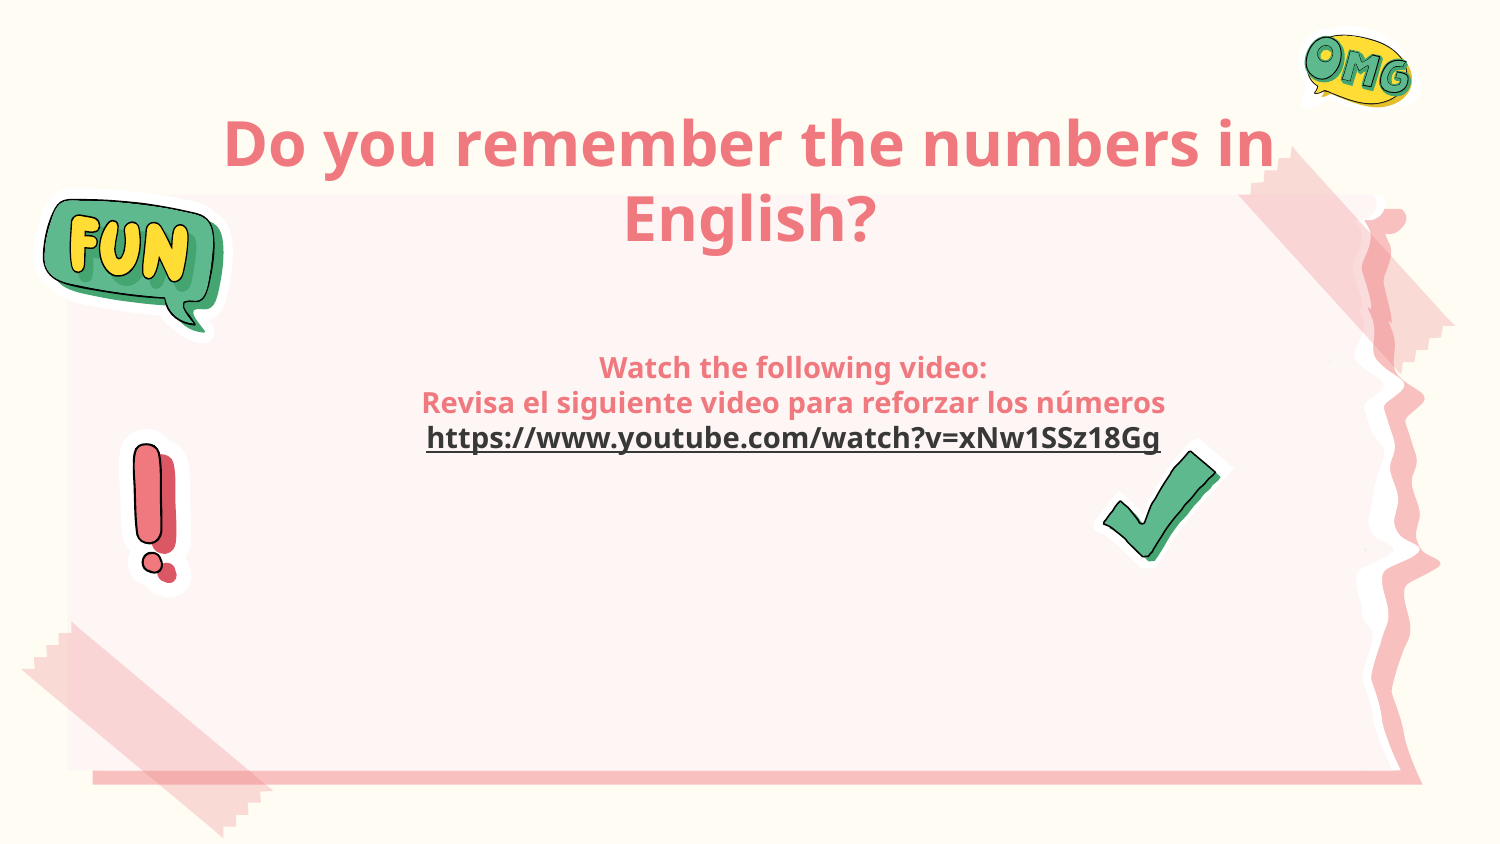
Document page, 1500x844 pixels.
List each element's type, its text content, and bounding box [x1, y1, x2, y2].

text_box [1297, 25, 1425, 113]
title Do you remember the numbers in English? [118, 88, 1382, 167]
text_box Watch the following video: Revisa el siguiente video para reforzar los números https://www.youtube.com/watch?v=xNw1SSz18Gg [365, 342, 1222, 467]
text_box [33, 188, 235, 344]
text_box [117, 428, 193, 598]
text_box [1093, 438, 1235, 570]
